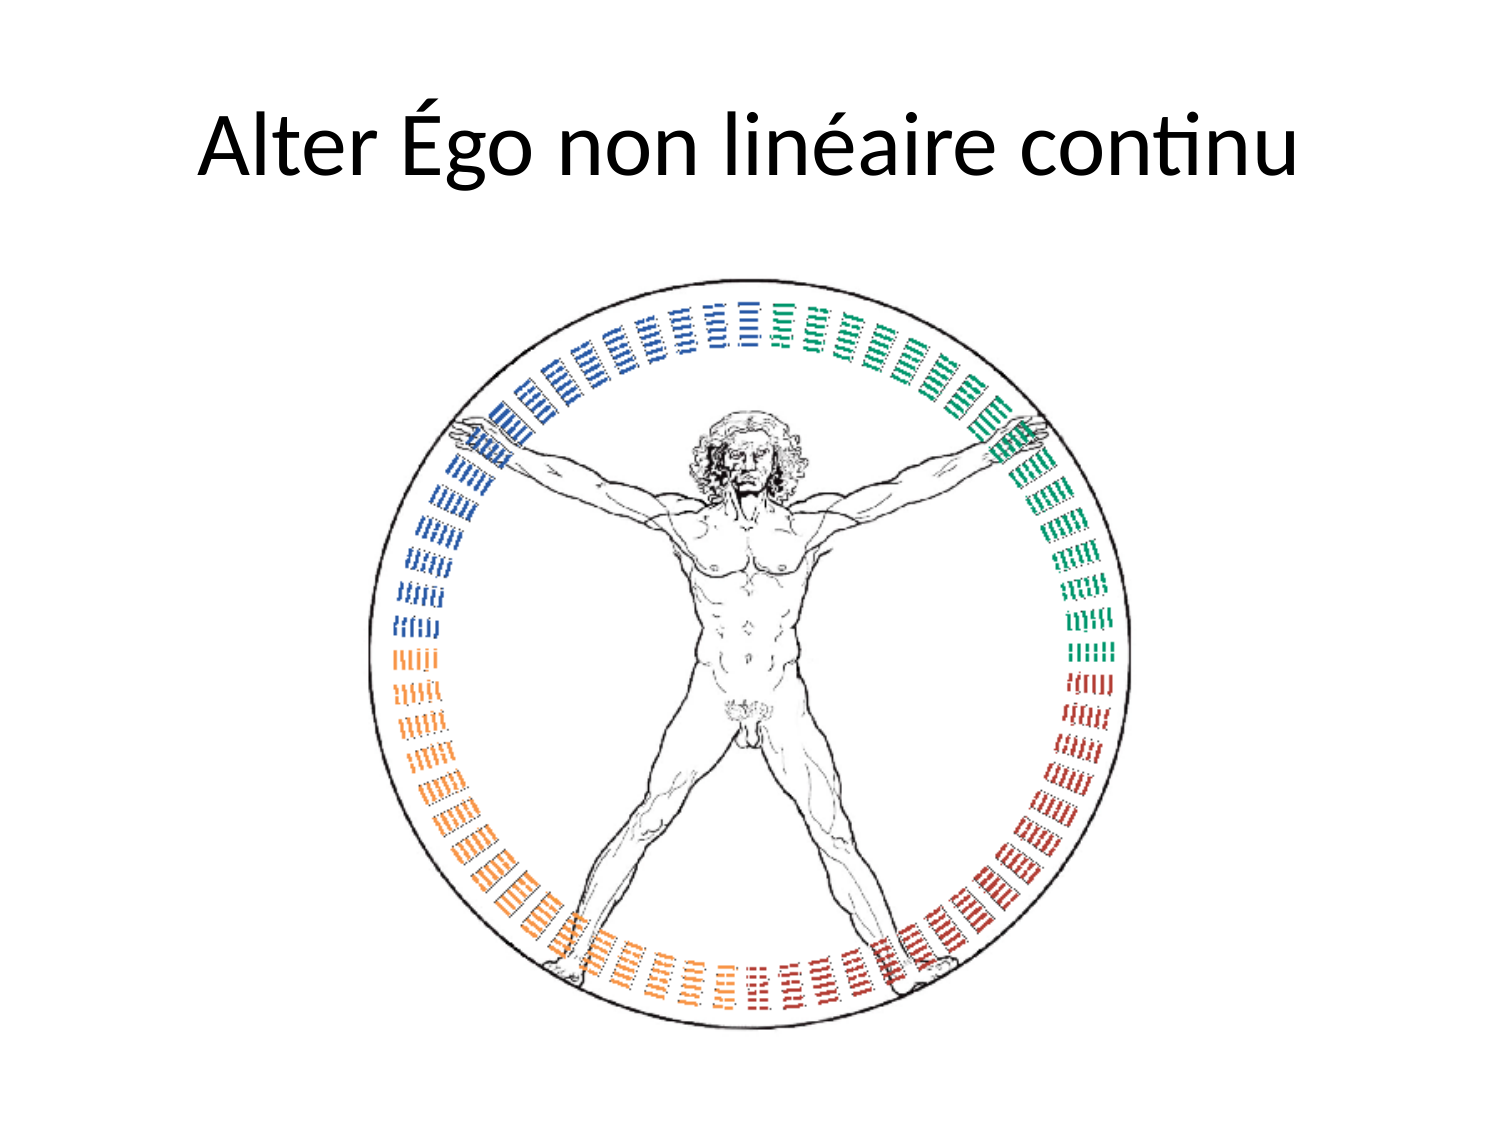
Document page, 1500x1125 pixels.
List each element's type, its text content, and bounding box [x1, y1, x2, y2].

title Alter Égo non linéaire continu [75, 45, 1425, 233]
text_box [88, 148, 1412, 1125]
